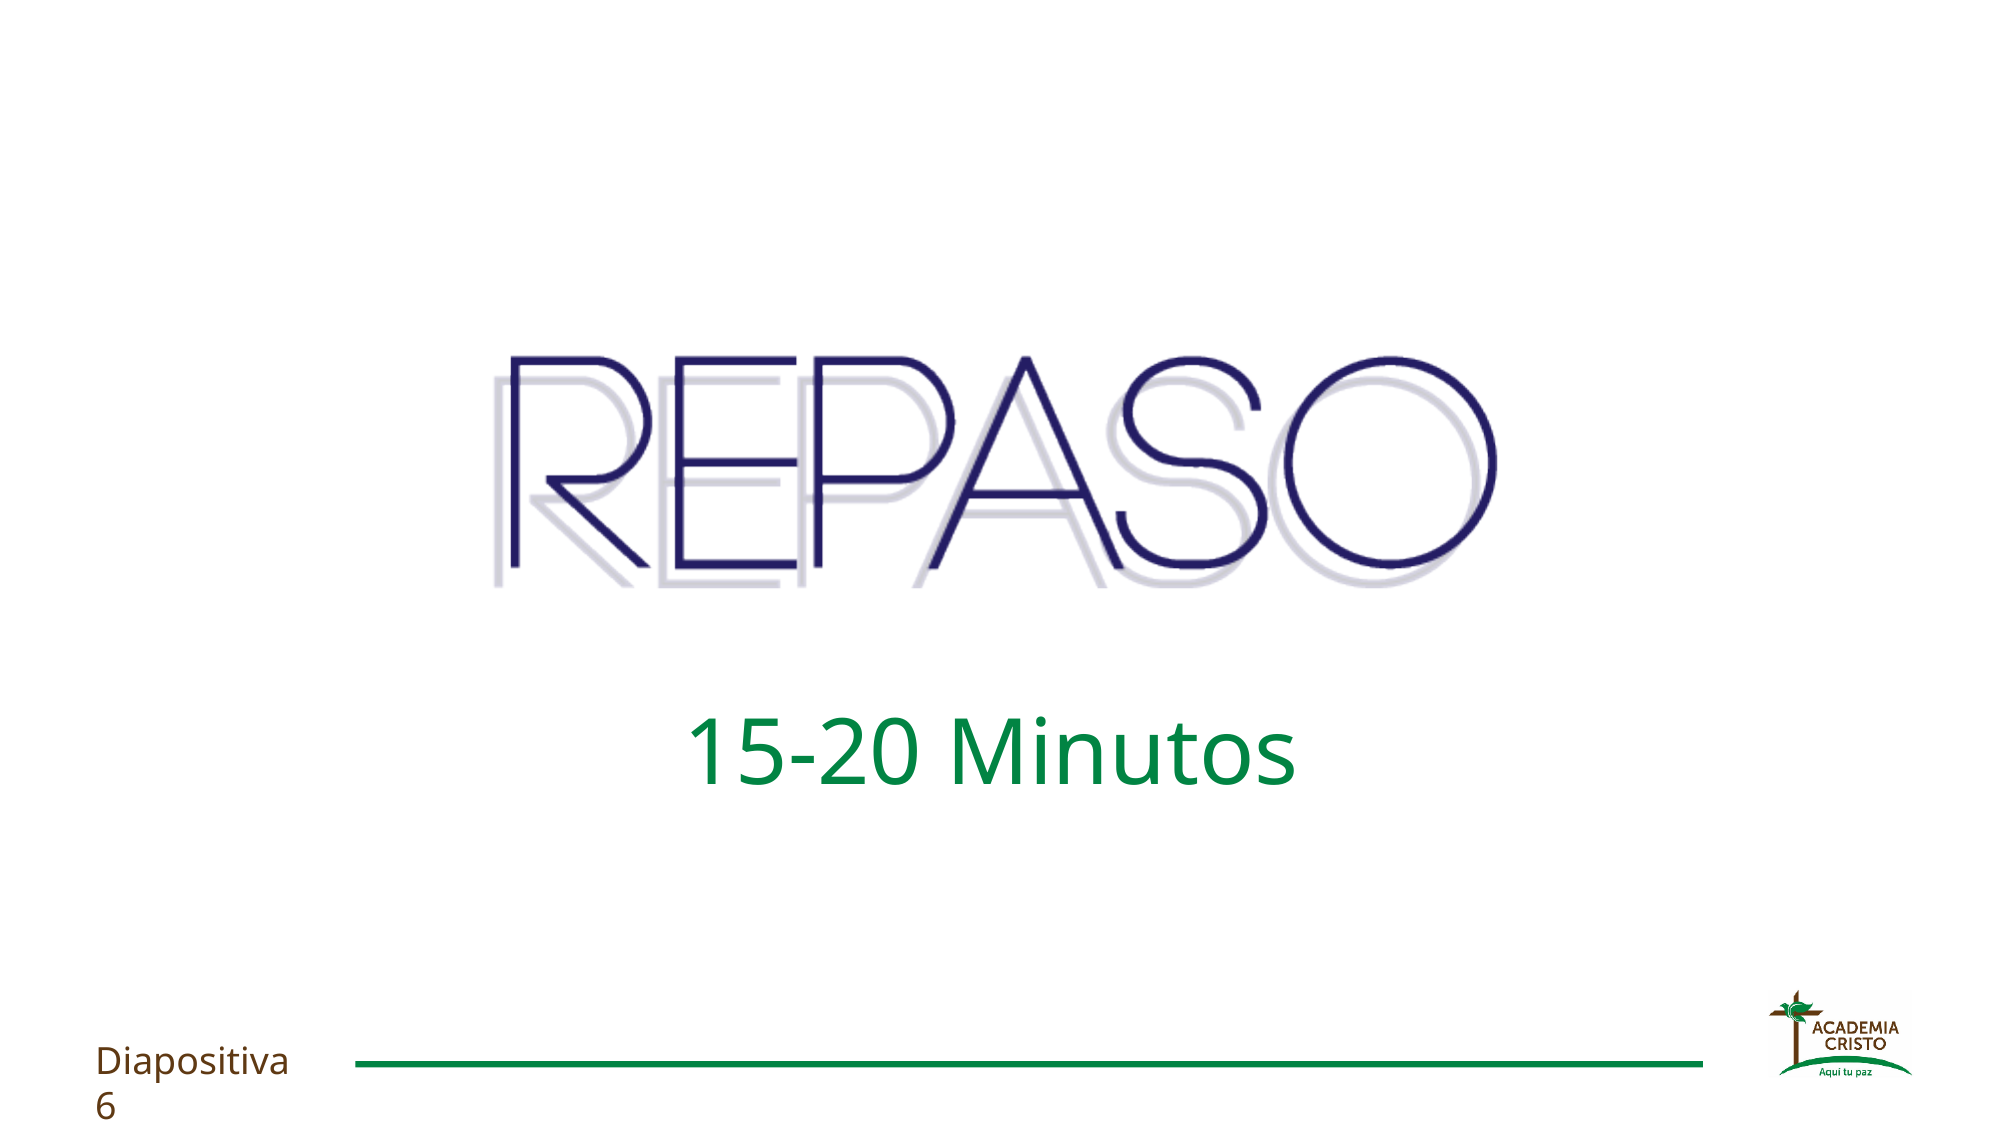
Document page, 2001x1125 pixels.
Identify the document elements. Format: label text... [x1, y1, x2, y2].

picture [469, 326, 1514, 607]
text_box 15-20 Minutos [400, 685, 1583, 811]
picture [1760, 984, 1922, 1091]
text_box Diapositiva 6 [80, 1029, 326, 1125]
